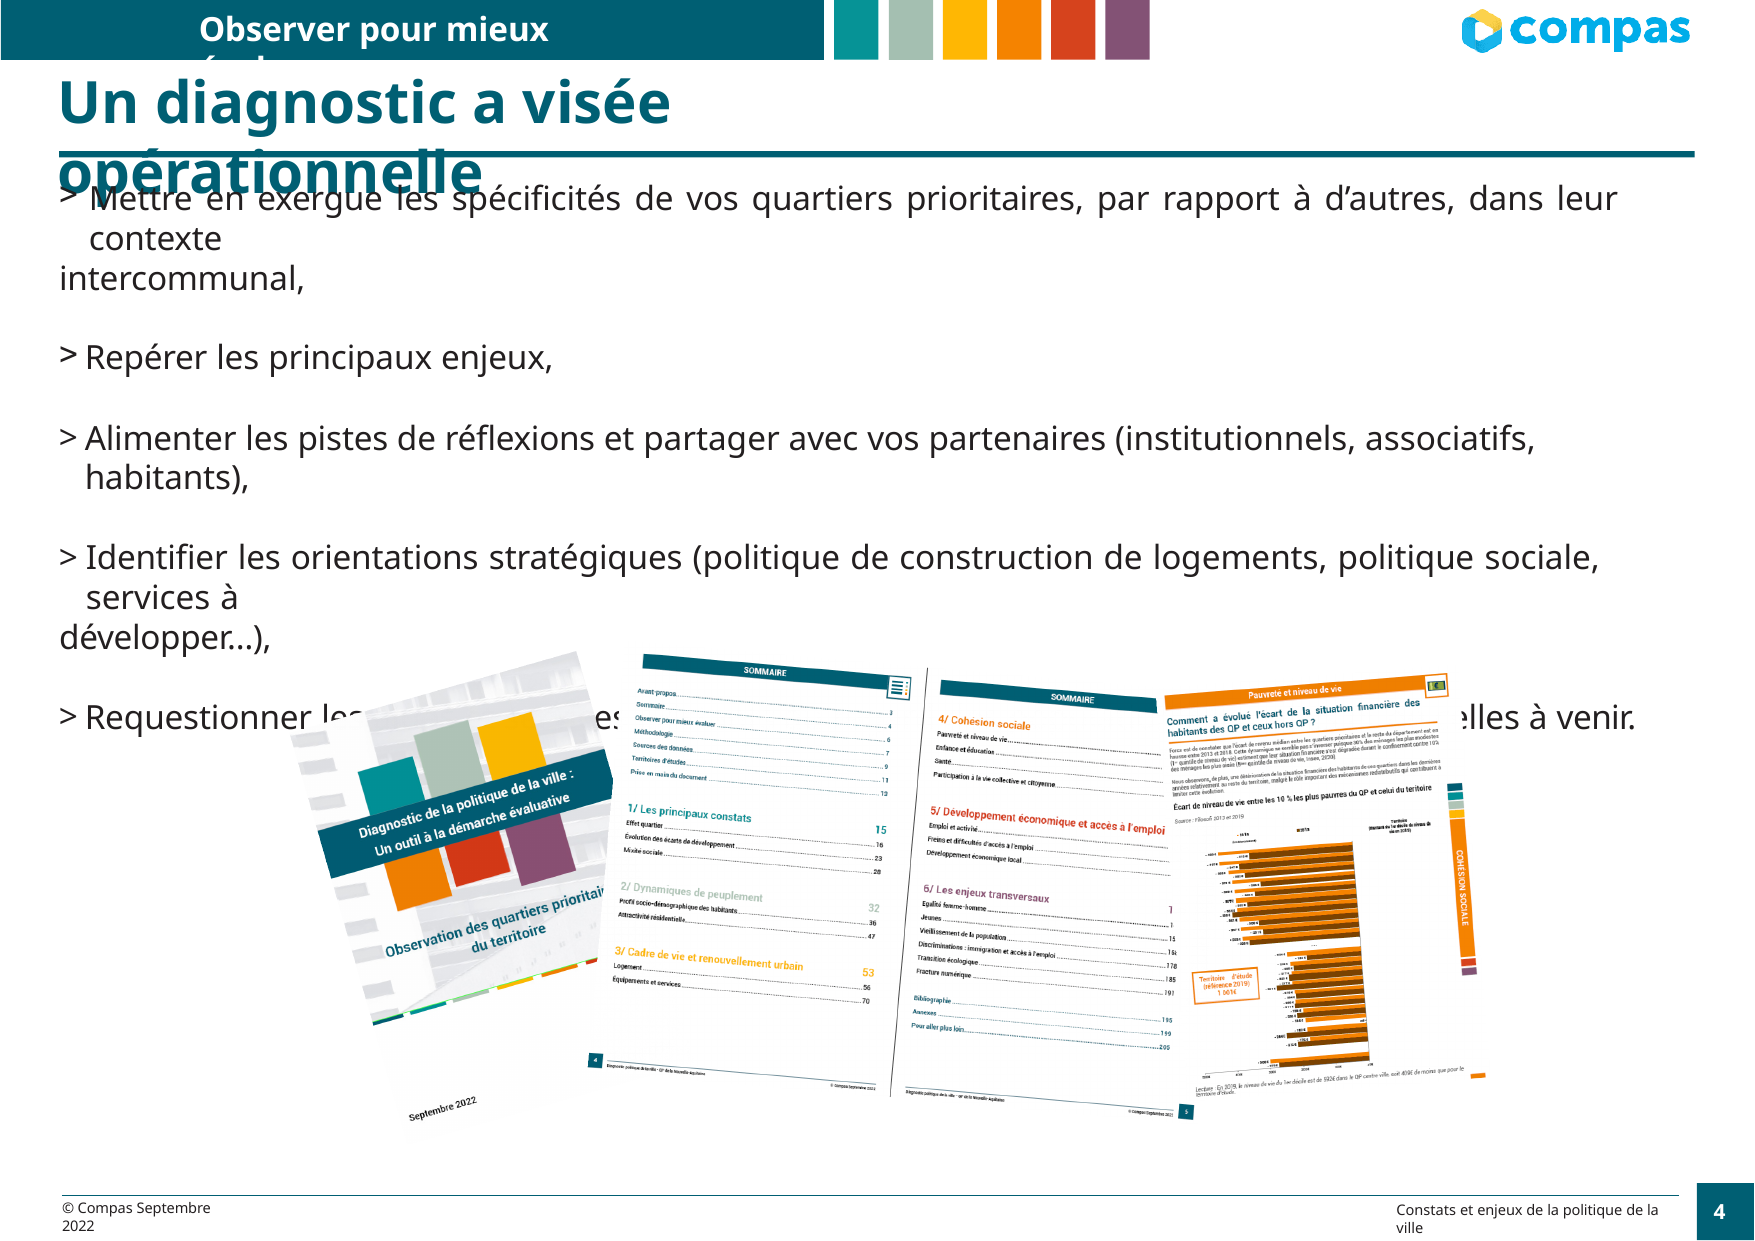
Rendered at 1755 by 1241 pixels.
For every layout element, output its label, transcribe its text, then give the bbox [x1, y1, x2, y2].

slide_number Constats et enjeux de la politique de la ville [1394, 1199, 1681, 1241]
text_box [289, 640, 1490, 1144]
text_box [834, 0, 879, 60]
text_box [1008, 151, 1695, 158]
text_box [997, 0, 1042, 60]
text_box [1051, 0, 1096, 60]
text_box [1457, 3, 1522, 60]
text_box [1105, 0, 1150, 60]
text_box 4 [1706, 1196, 1744, 1227]
text_box [0, 0, 824, 60]
text_box Observer pour mieux évaluer [196, 6, 629, 89]
text_box Mettre en exergue les spécificités de vos quartiers prioritaires, par rapport à d’autres, dans leur contexte intercommunal, Repérer les principaux enjeux, Alimenter les pistes de réflexions et partager avec vos partenaires (institutionnels, associatifs, habitants), Identifier les orientations stratégiques (politique de construction de logements, politique sociale, services à développer…), Requestionner les aides et services existants au regard des populations actuelles et de celles à venir. [57, 174, 1697, 737]
text_box [1696, 1183, 1754, 1241]
footer © Compas Septembre 2022 [59, 1198, 243, 1241]
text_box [1526, 15, 1691, 52]
title Un diagnostic a visée opérationnelle [55, 63, 1008, 273]
text_box [942, 0, 988, 60]
text_box [888, 0, 934, 60]
